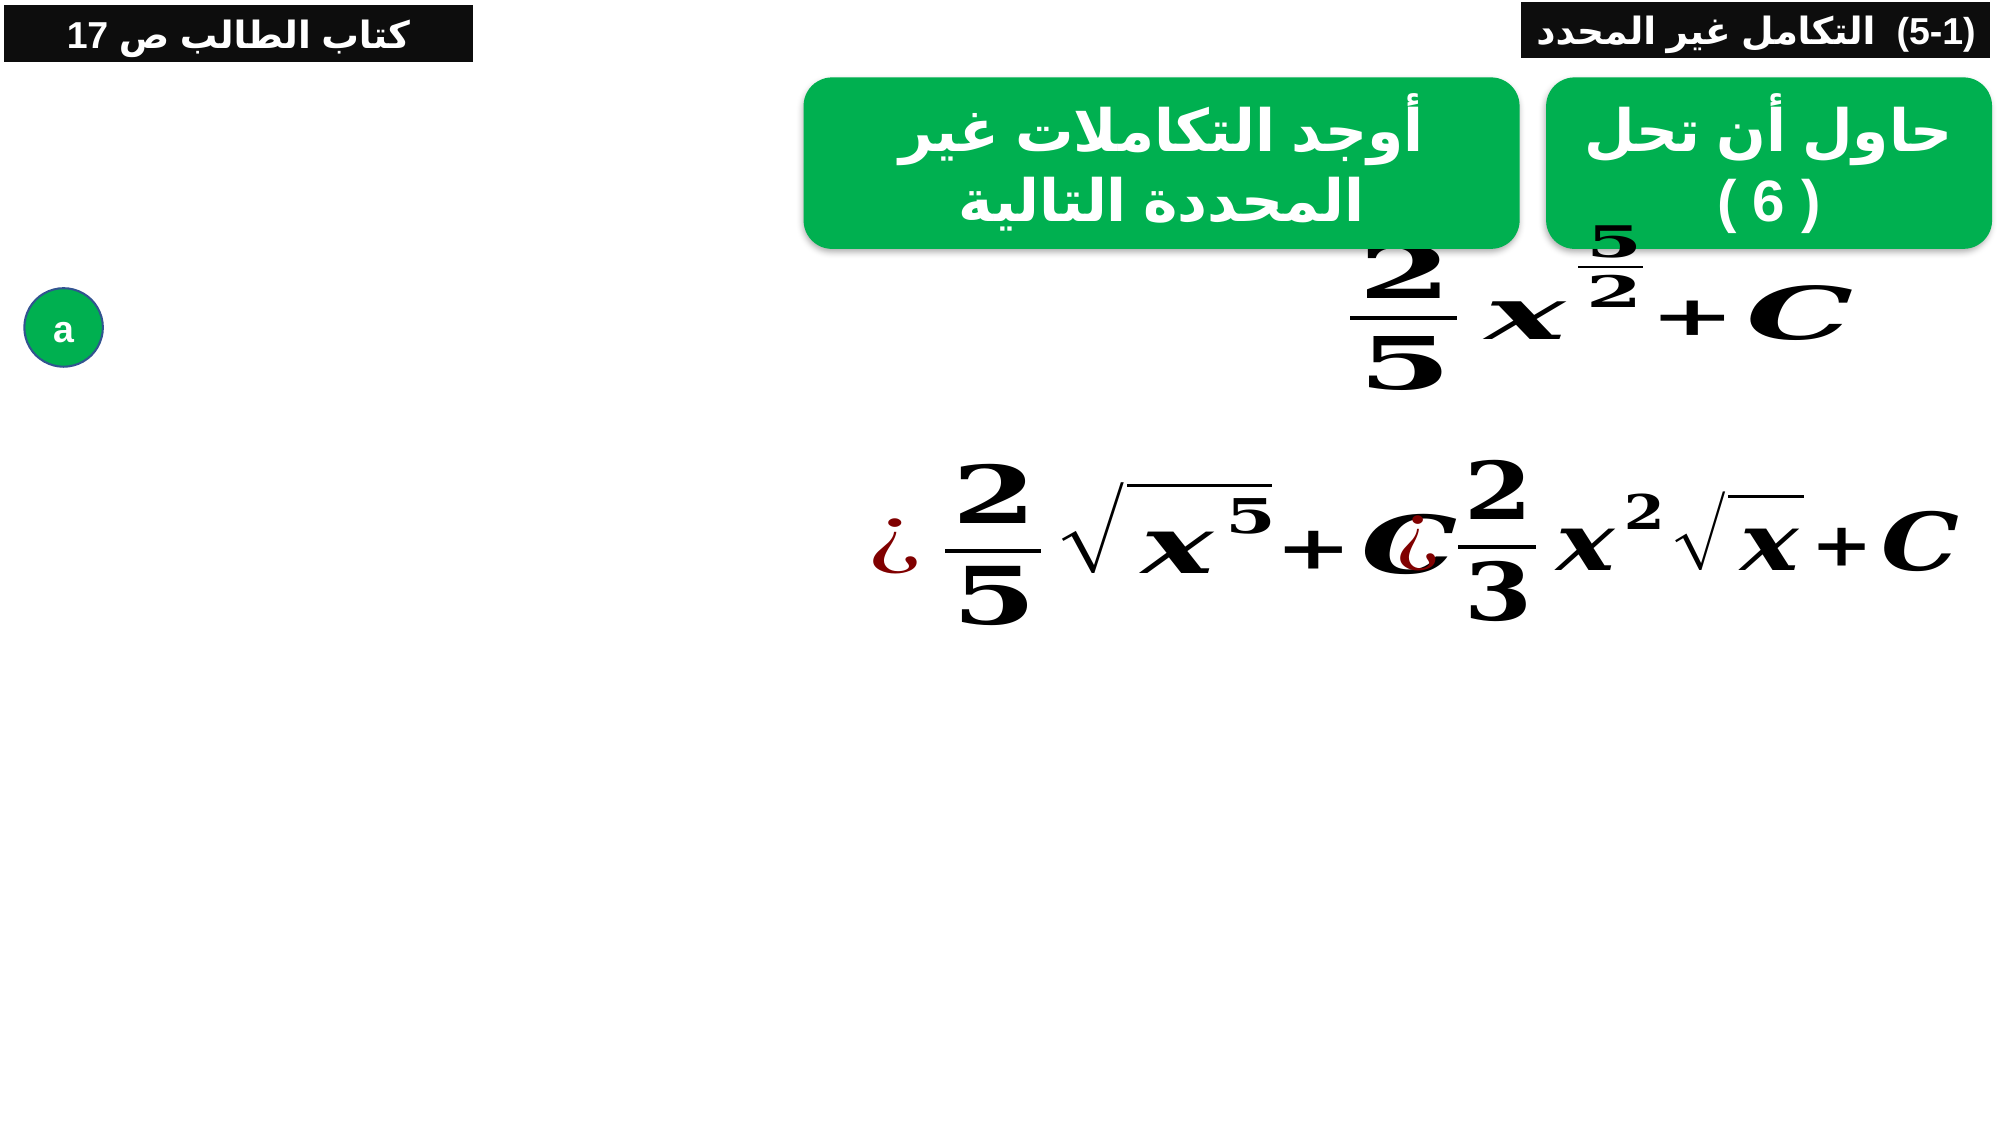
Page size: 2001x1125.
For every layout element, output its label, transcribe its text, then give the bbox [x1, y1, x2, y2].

text_box a [23, 287, 104, 368]
text_box أوجد التكاملات غير المحددة التالية [803, 77, 1520, 249]
text_box (5-1) التكامل غير المحدد [1518, 0, 1994, 61]
text_box حاول أن تحل ( 6 ) [1546, 77, 1993, 249]
text_box كتاب الطالب ص 17 [1, 2, 476, 65]
